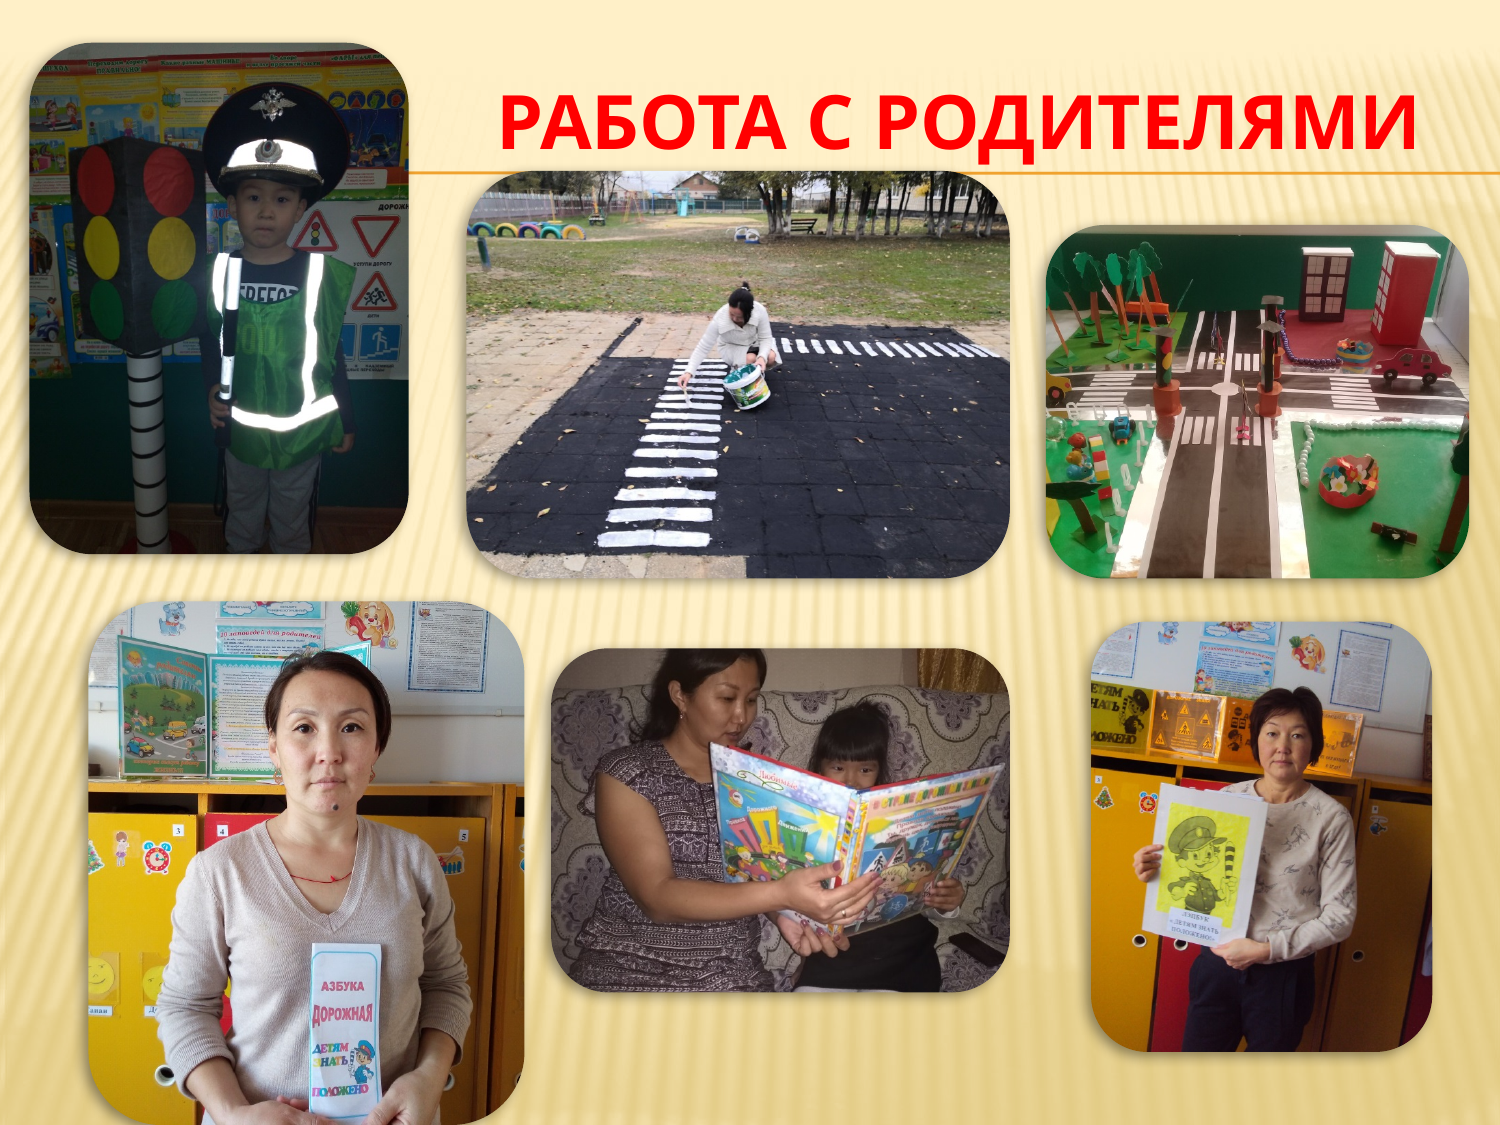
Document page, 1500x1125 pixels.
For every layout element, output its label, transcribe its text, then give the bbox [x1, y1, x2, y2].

picture [1045, 224, 1470, 579]
title Работа с родителями [444, 66, 1475, 173]
picture [466, 170, 1011, 579]
picture [88, 601, 525, 1125]
picture [550, 648, 1011, 993]
picture [1090, 621, 1433, 1053]
picture [29, 42, 409, 555]
